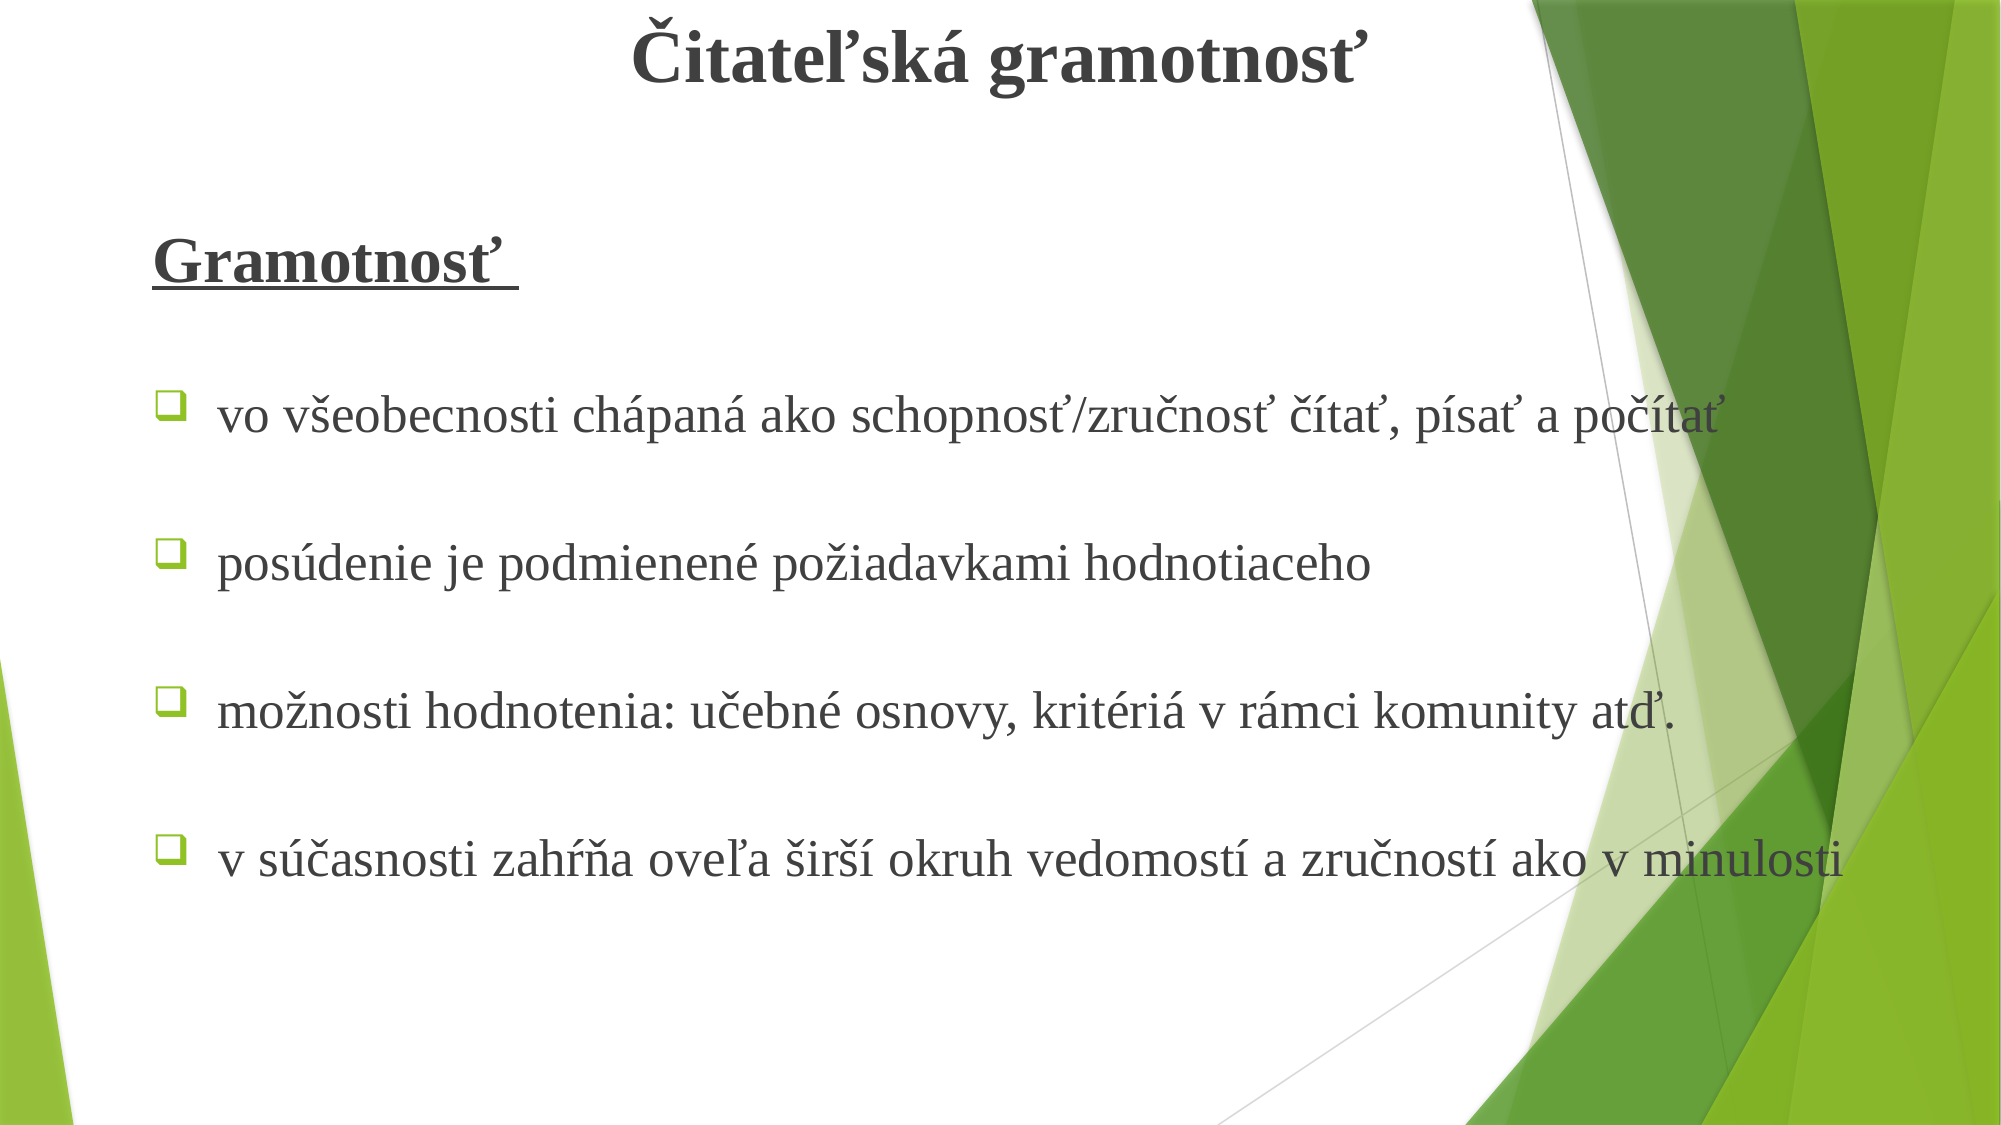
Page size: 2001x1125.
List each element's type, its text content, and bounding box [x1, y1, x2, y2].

list Gramotnosť vo všeobecnosti chápaná ako schopnosť/zručnosť čítať, písať a počítať posúdenie je podmienené požiadavkami hodnotiaceho možnosti hodnotenia: učebné osnovy, kritériá v rámci komunity atď. v súčasnosti zahŕňa oveľa širší okruh vedomostí a zručností ako v minulosti [137, 130, 1863, 1014]
title Čitateľská gramotnosť [137, 0, 1863, 130]
